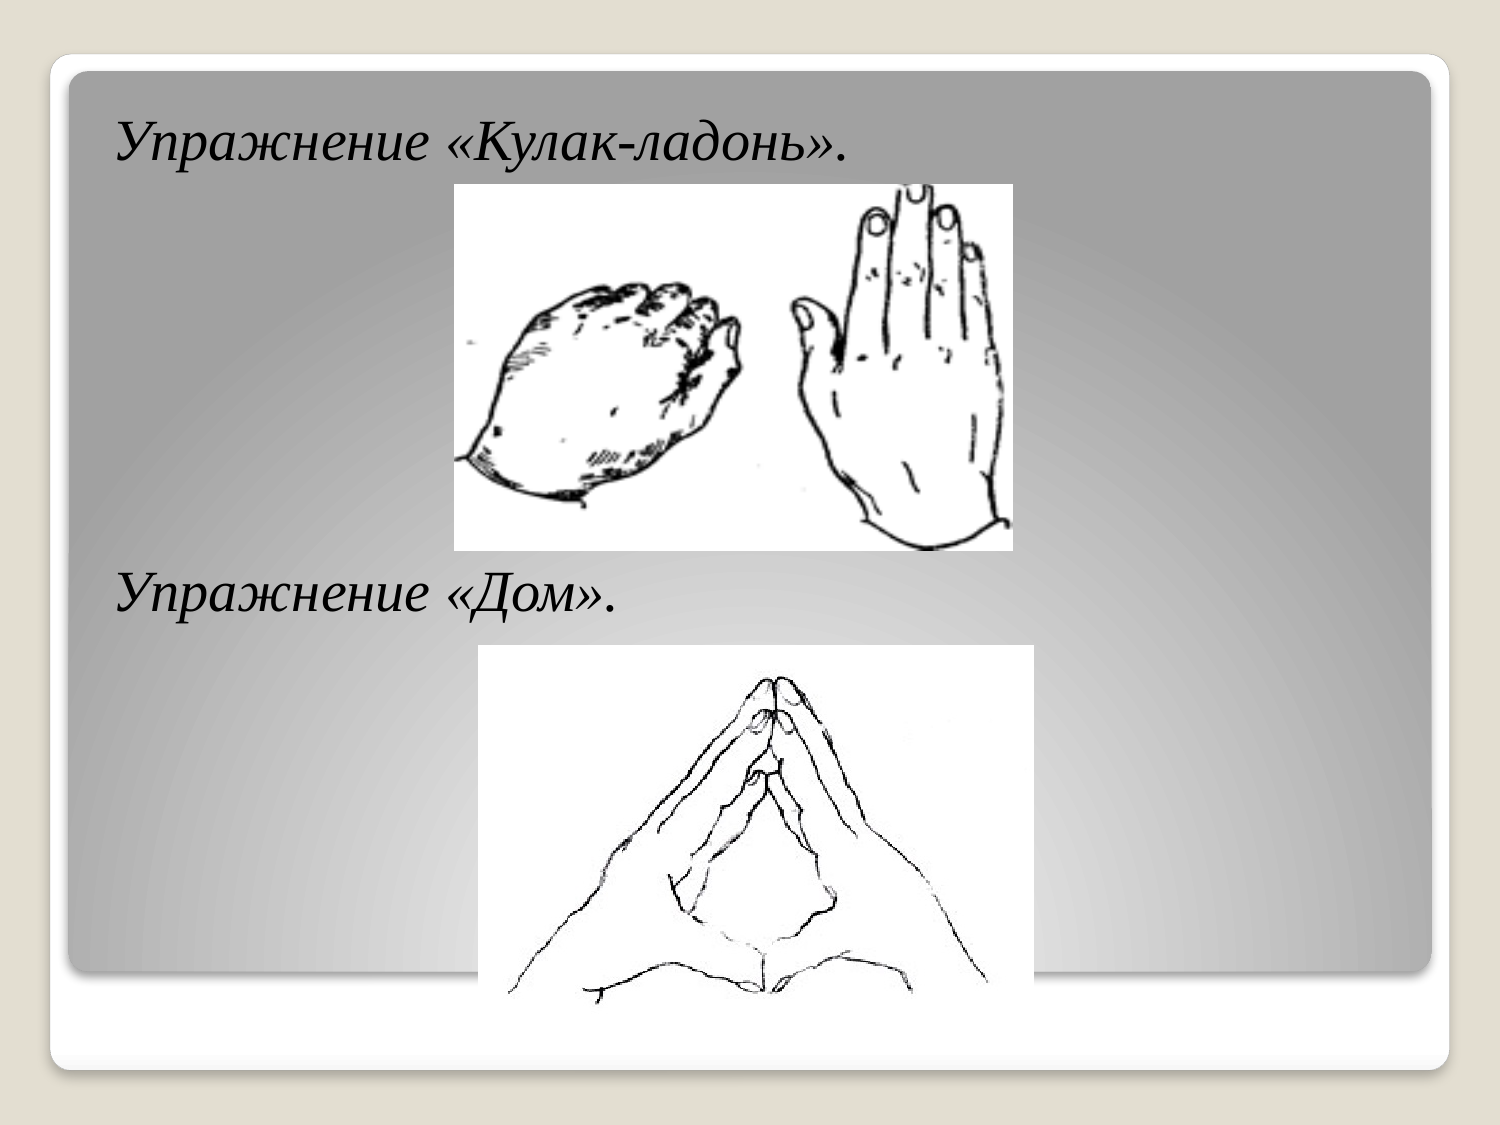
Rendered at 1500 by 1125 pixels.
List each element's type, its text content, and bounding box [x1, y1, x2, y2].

picture [478, 644, 1034, 1036]
picture [454, 184, 1014, 551]
list Упражнение «Кулак-ладонь». Упражнение «Дом». [82, 86, 1425, 774]
